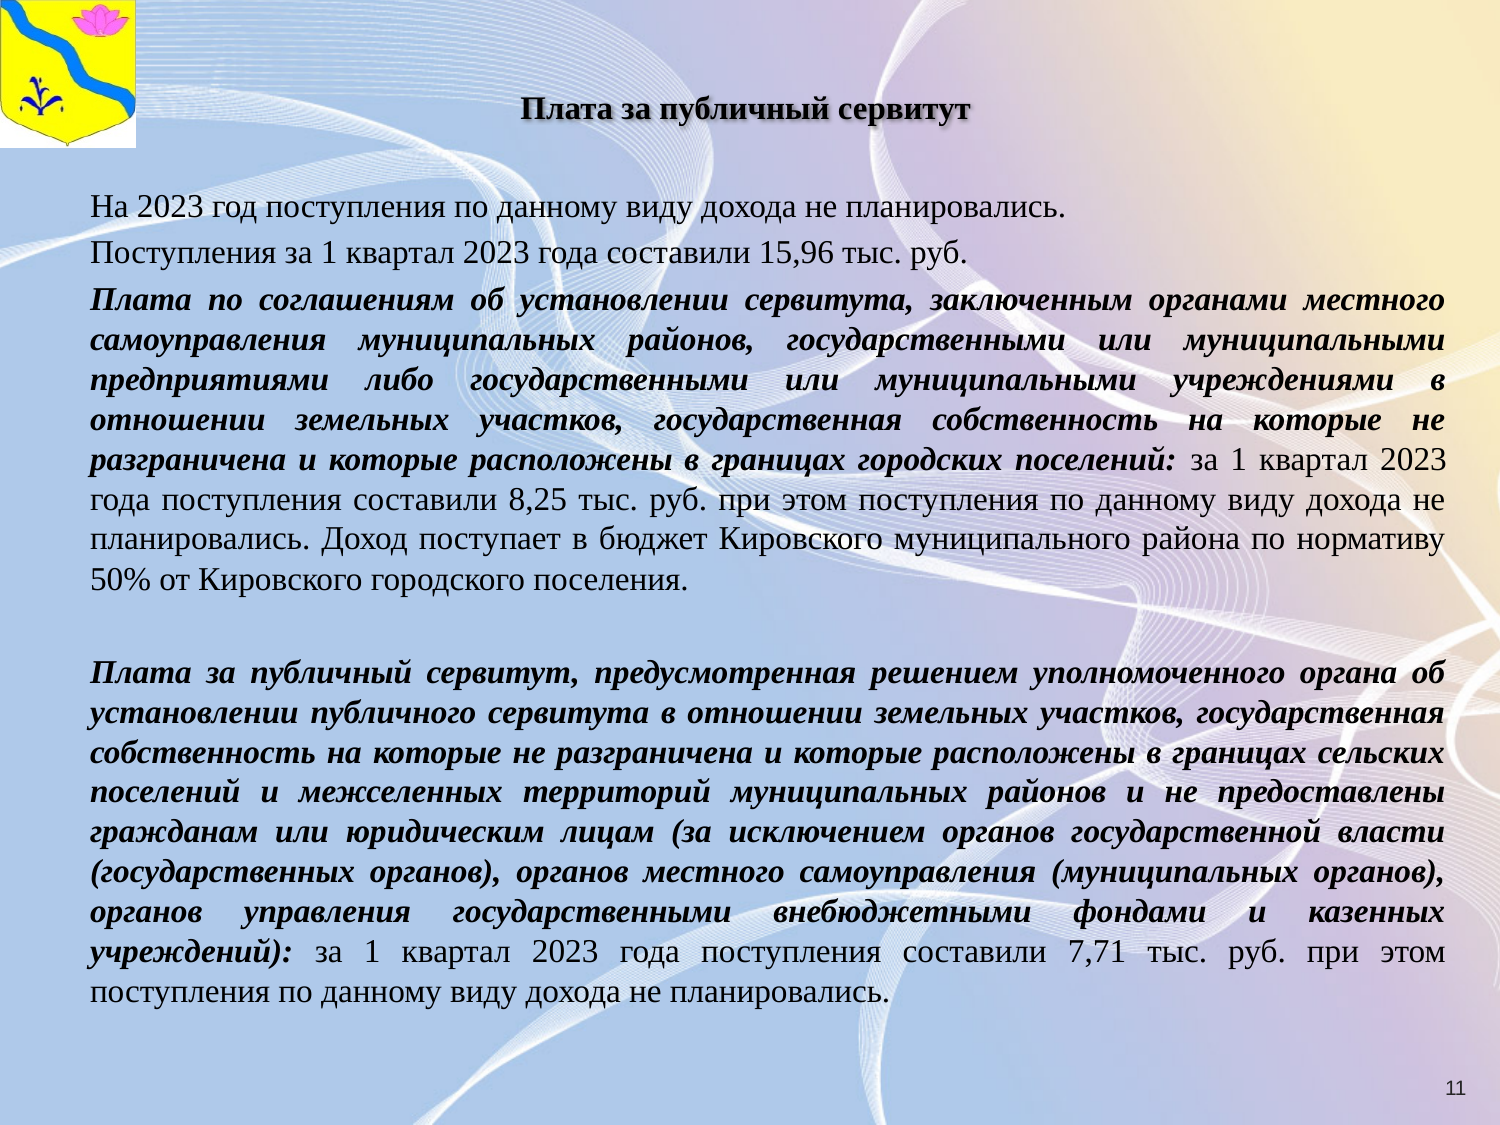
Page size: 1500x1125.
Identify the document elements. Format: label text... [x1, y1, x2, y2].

picture [0, 0, 1500, 1125]
title Плата за публичный сервитут [88, 28, 1404, 174]
list На 2023 год поступления по данному виду дохода не планировались. Поступления за 1 квартал 2023 года составили 15,96 тыс. руб. Плата по соглашениям об установлении сервитута, заключенным органами местного самоуправления муниципальных районов, государственными или муниципальными предприятиями либо государственными или муниципальными учреждениями в отношении земельных участков, государственная собственность на которые не разграничена и которые расположены в границах городских поселений: за 1 квартал 2023 года поступления составили 8,25 тыс. руб. при этом поступления по данному виду дохода не планировались. Доход поступает в бюджет Кировского муниципального района по нормативу 50% от Кировского городского поселения. Плата за публичный сервитут, предусмотренная решением уполномоченного органа об установлении публичного сервитута в отношении земельных участков, государственная собственность на которые не разграничена и которые расположены в границах сельских поселений и межселенных территорий муниципальных районов и не предоставлены гражданам или юридическим лицам (за исключением органов государственной власти (государственных органов), органов местного самоуправления (муниципальных органов), органов управления государственными внебюджетными фондами и казенных учреждений): за 1 квартал 2023 года поступления составили 7,71 тыс. руб. при этом поступления по данному виду дохода не планировались. [74, 176, 1463, 1058]
slide_number 11 [1417, 1057, 1494, 1118]
